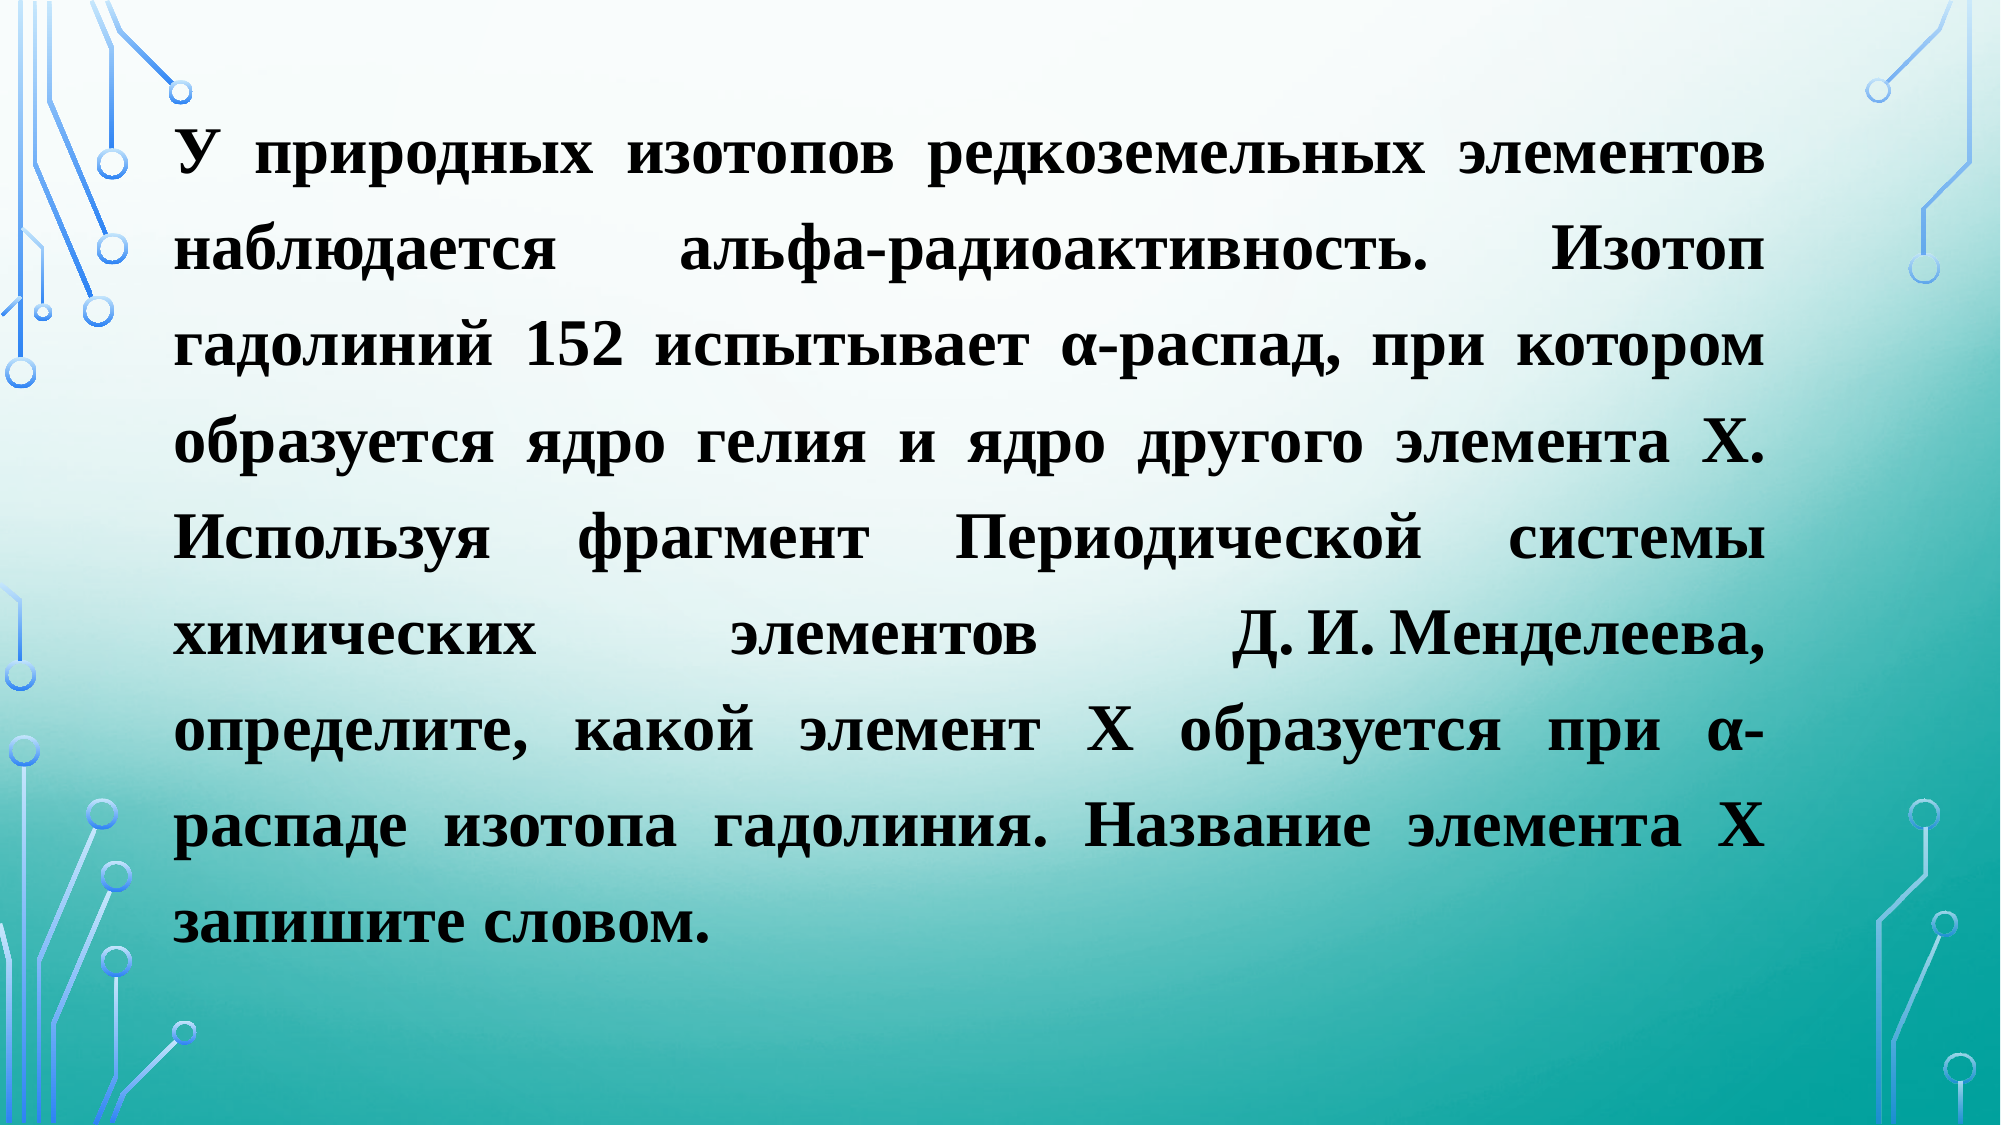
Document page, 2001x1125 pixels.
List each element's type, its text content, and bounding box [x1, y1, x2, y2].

list У природных изотопов редкоземельных элементов наблюдается альфа-радиоактивность. Изотоп гадолиний 152 испытывает α-распад, при котором образуется ядро гелия и ядро другого элемента X. Используя фрагмент Периодической системы химических элементов Д. И. Менделеева, определите, какой элемент X образуется при α-распаде изотопа гадолиния. Название элемента X запишите словом. [158, 83, 1784, 1012]
